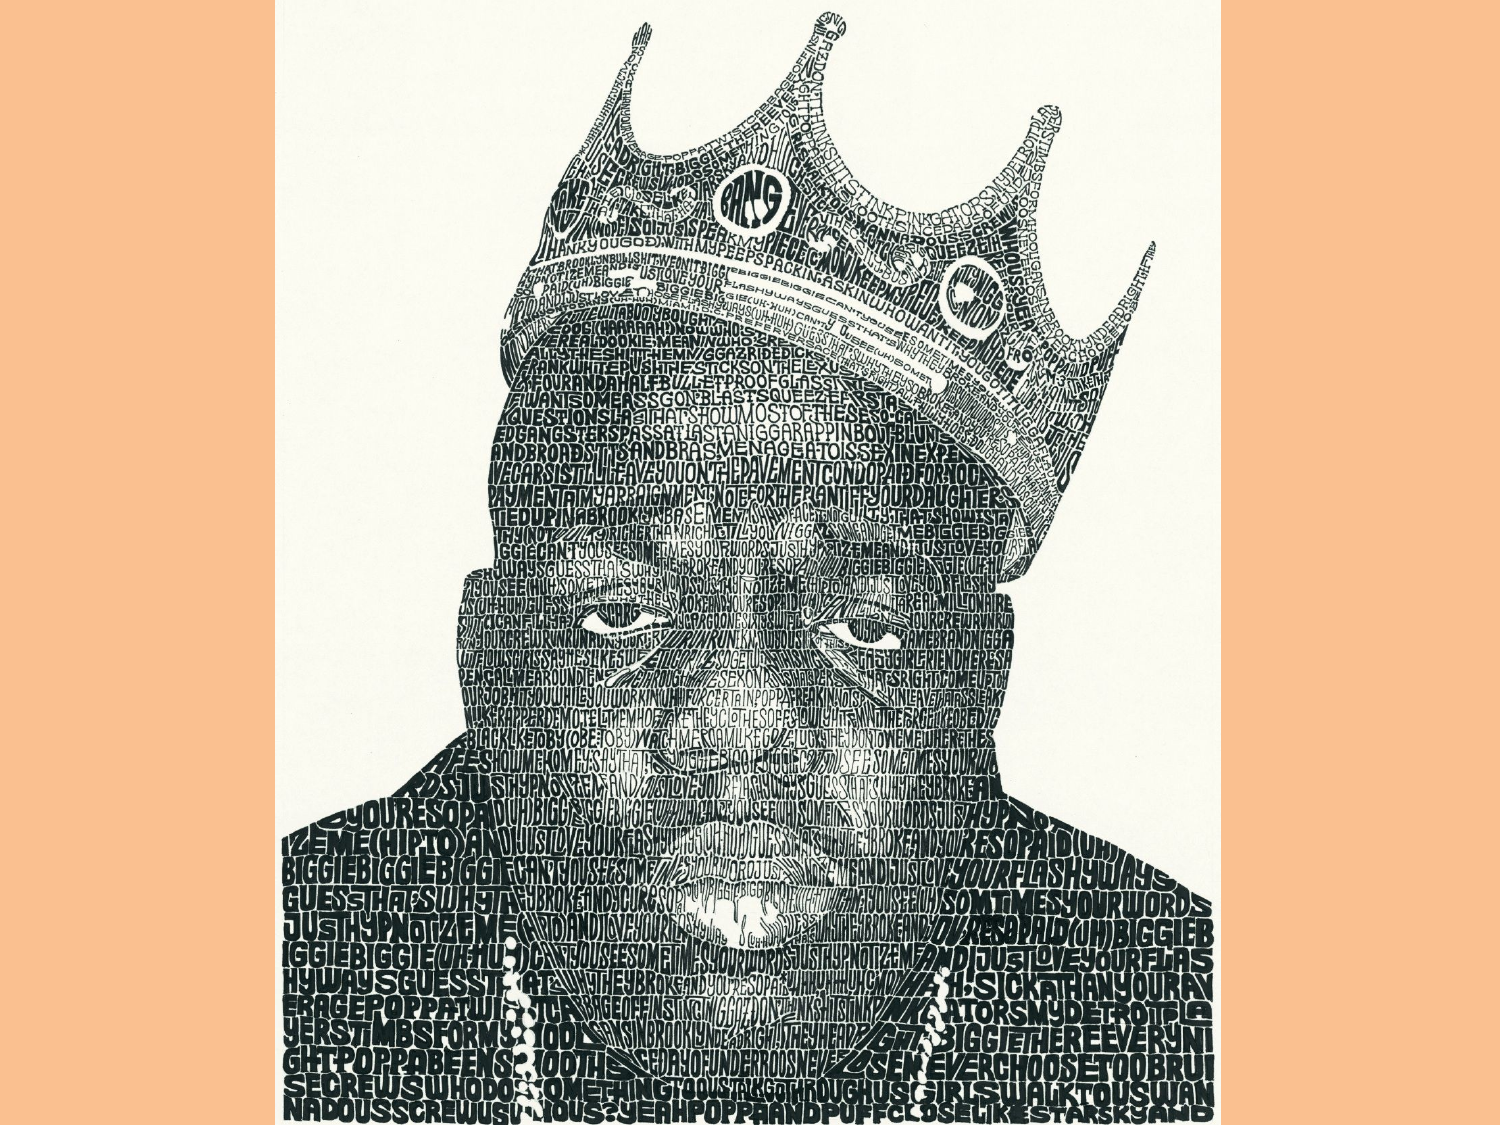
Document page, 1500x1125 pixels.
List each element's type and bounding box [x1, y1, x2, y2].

picture [274, 0, 1221, 1125]
